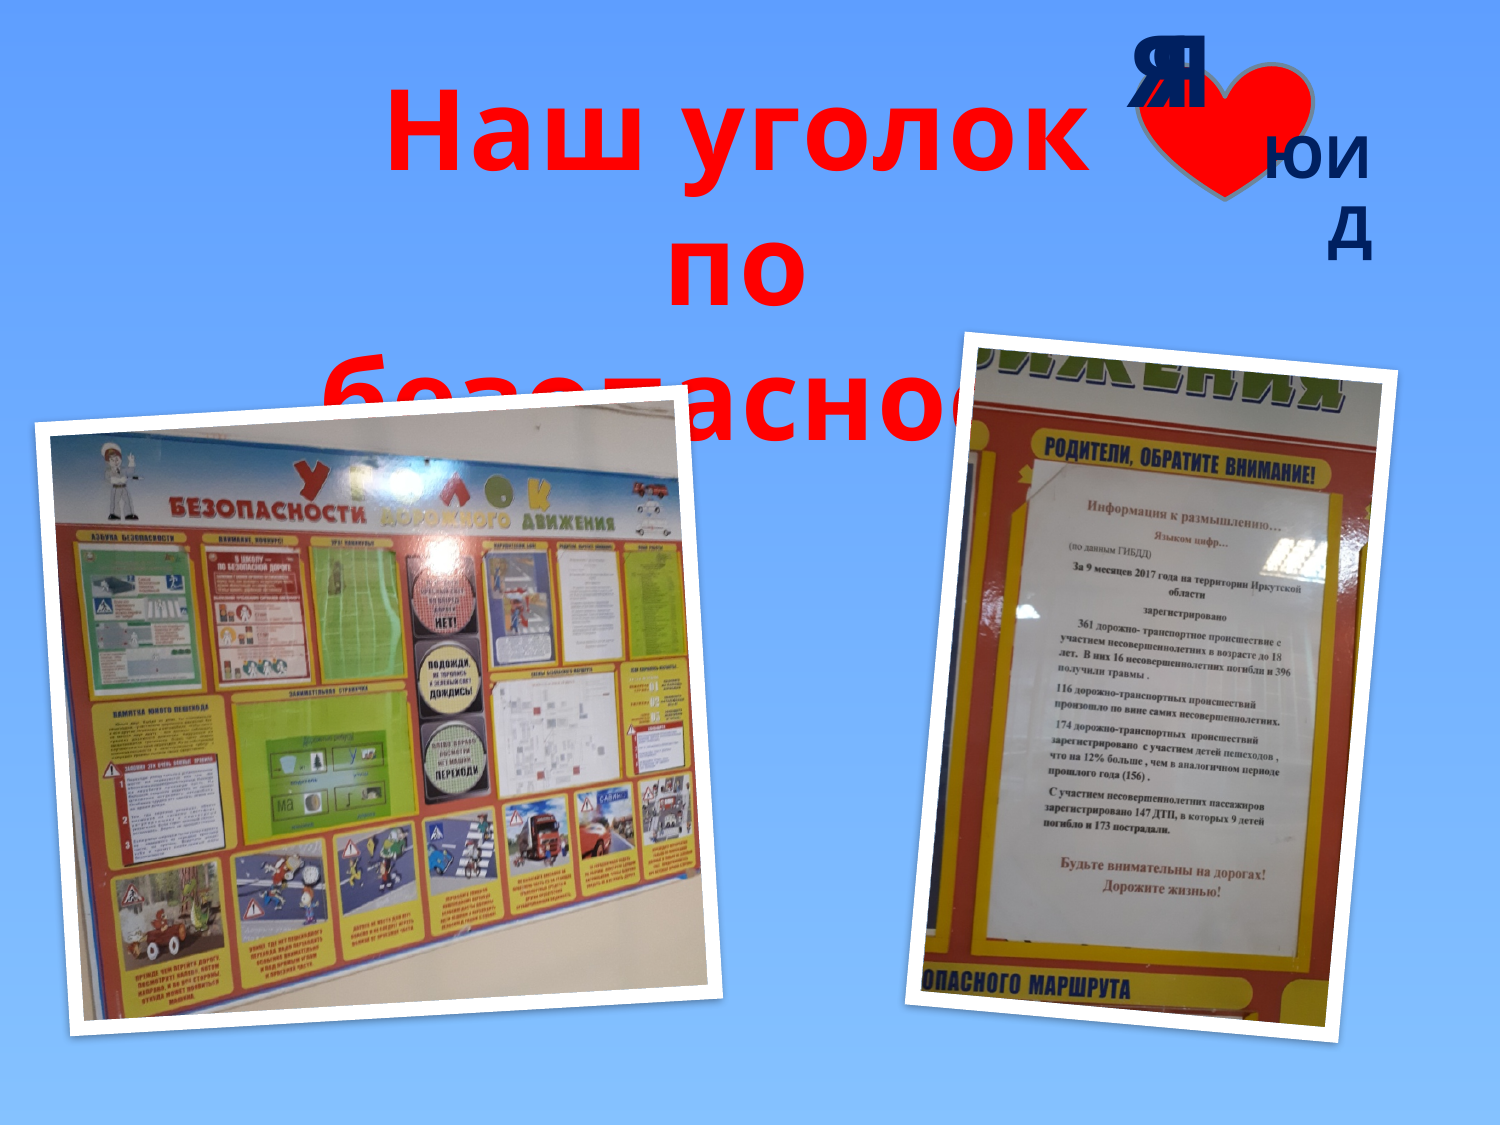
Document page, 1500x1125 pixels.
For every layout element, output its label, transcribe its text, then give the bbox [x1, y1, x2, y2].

text_box Наш уголок по безопасности [287, 49, 1188, 470]
text_box ЮИ Д [1212, 112, 1388, 268]
text_box Я [1112, 0, 1163, 135]
picture [51, 397, 707, 1024]
picture [828, 348, 1475, 1026]
text_box [1145, 62, 1316, 195]
